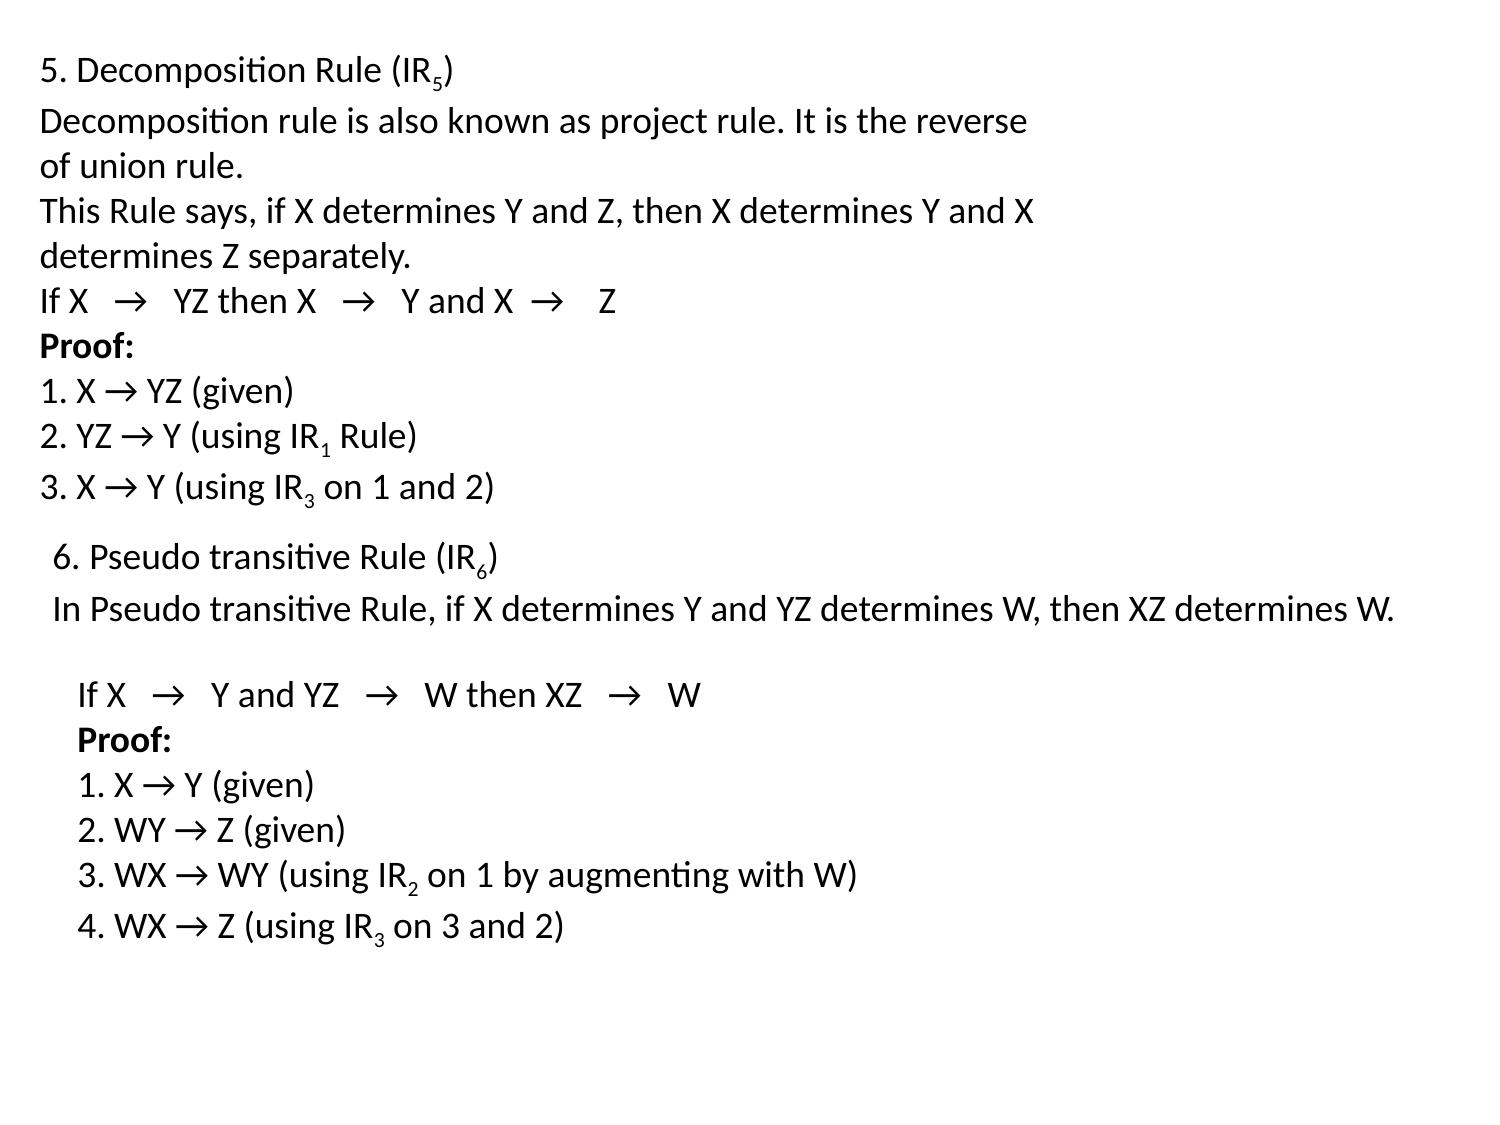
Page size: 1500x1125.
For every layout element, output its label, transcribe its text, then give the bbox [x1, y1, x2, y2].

text_box 5. Decomposition Rule (IR5) Decomposition rule is also known as project rule. It is the reverse of union rule. This Rule says, if X determines Y and Z, then X determines Y and X determines Z separately. If X → YZ then X → Y and X → Z Proof: 1. X → YZ (given) 2. YZ → Y (using IR1 Rule) 3. X → Y (using IR3 on 1 and 2) [24, 37, 1075, 521]
text_box 6. Pseudo transitive Rule (IR6) In Pseudo transitive Rule, if X determines Y and YZ determines W, then XZ determines W. [37, 524, 1463, 636]
text_box If X → Y and YZ → W then XZ → W Proof: 1. X → Y (given) 2. WY → Z (given) 3. WX → WY (using IR2 on 1 by augmenting with W) 4. WX → Z (using IR3 on 3 and 2) [62, 662, 1013, 960]
